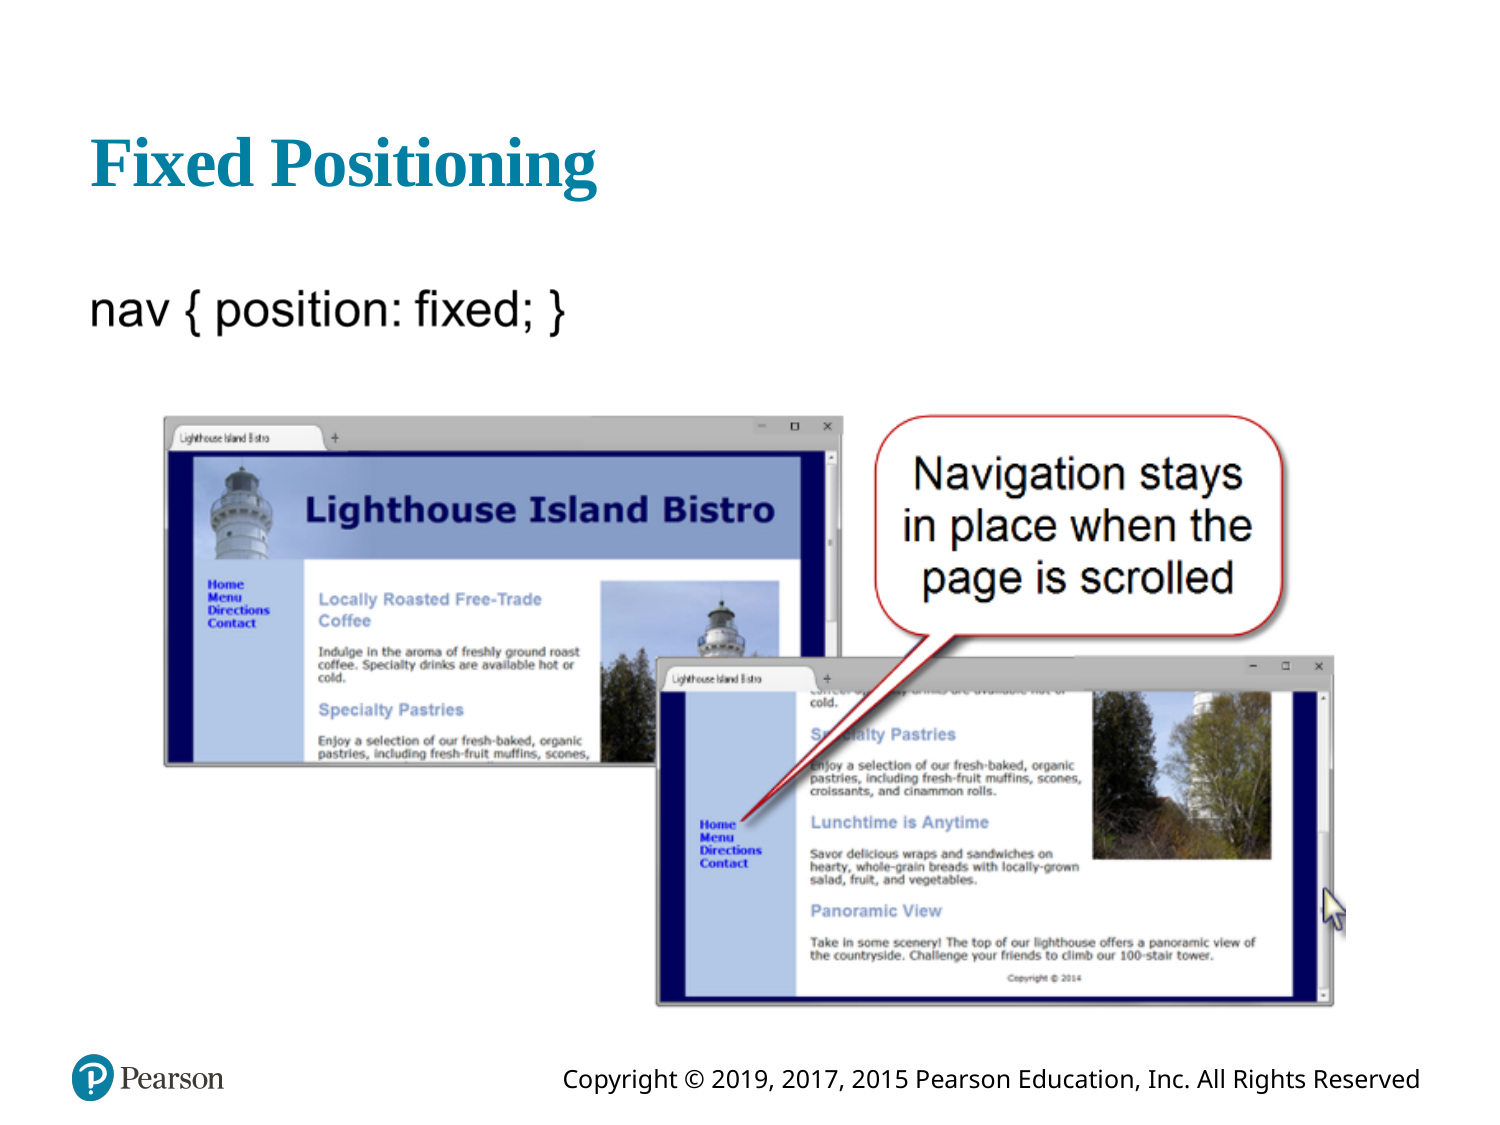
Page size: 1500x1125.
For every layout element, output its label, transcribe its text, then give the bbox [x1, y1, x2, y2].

picture [76, 262, 576, 352]
picture [80, 1063, 106, 1088]
picture [98, 1054, 224, 1101]
picture [72, 1087, 83, 1101]
title Fixed Positioning [75, 0, 1425, 216]
picture [72, 1054, 88, 1070]
picture [153, 398, 1347, 1020]
